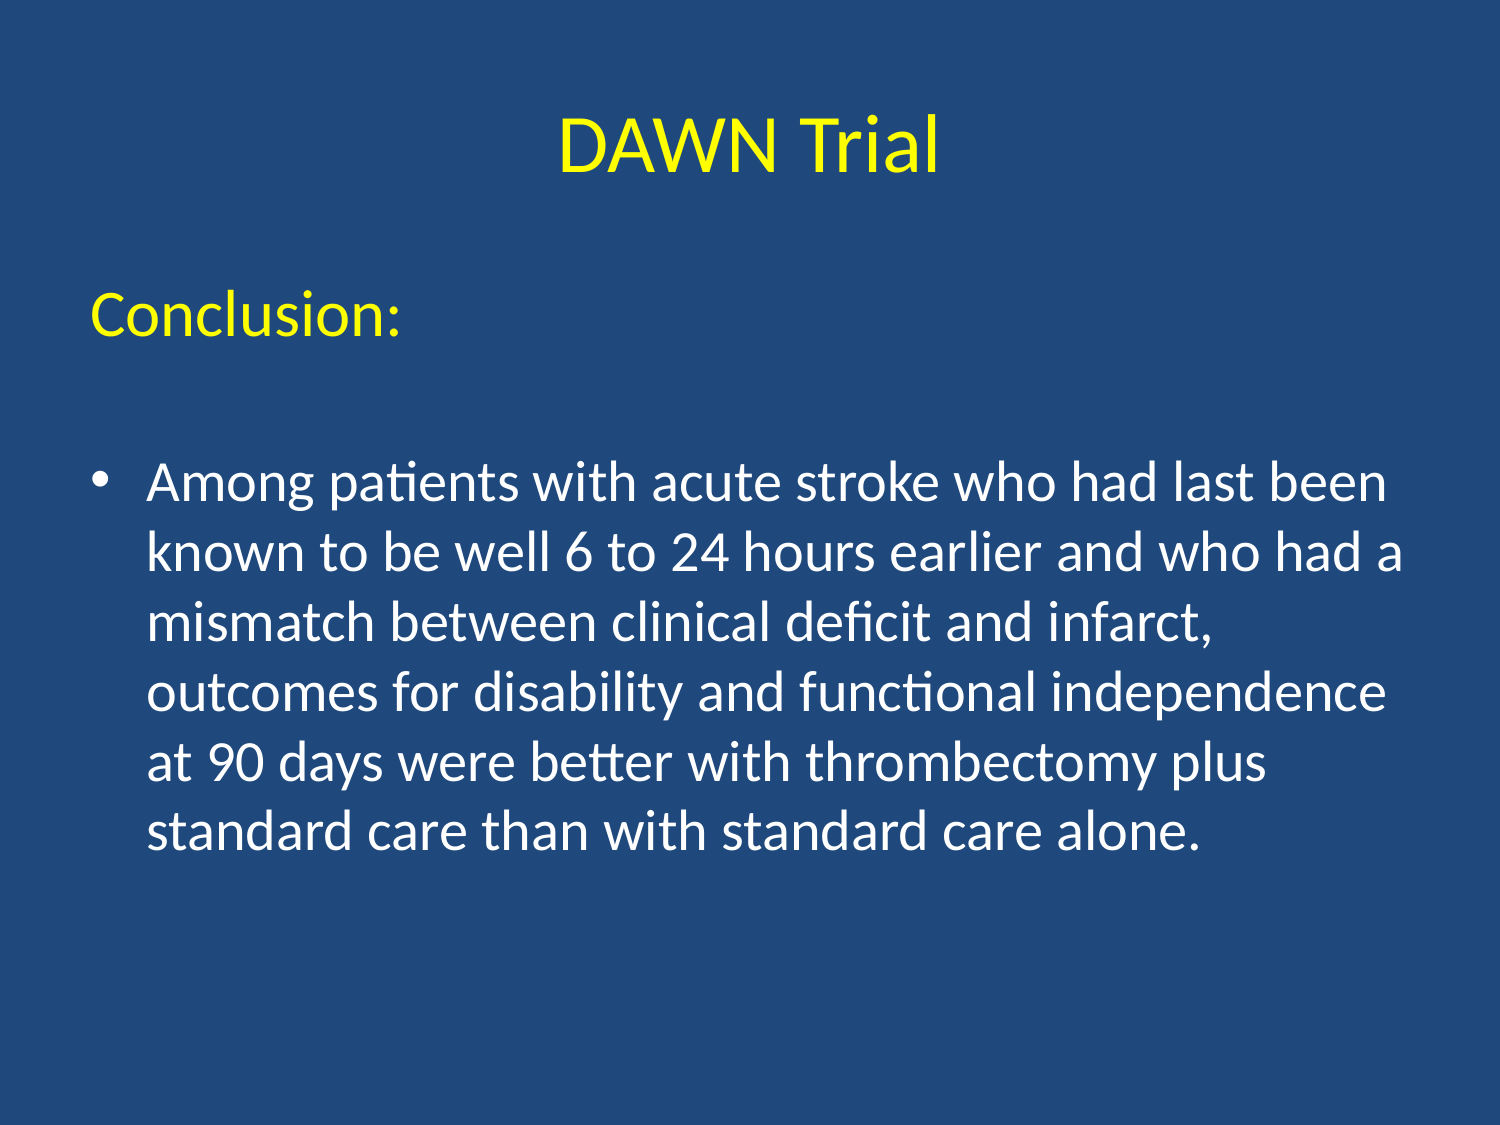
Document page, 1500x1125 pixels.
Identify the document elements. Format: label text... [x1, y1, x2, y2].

title DAWN Trial [75, 45, 1425, 233]
list Conclusion: Among patients with acute stroke who had last been known to be well 6 to 24 hours earlier and who had a mismatch between clinical deficit and infarct, outcomes for disability and functional independence at 90 days were better with thrombectomy plus standard care than with standard care alone. [75, 262, 1425, 1005]
